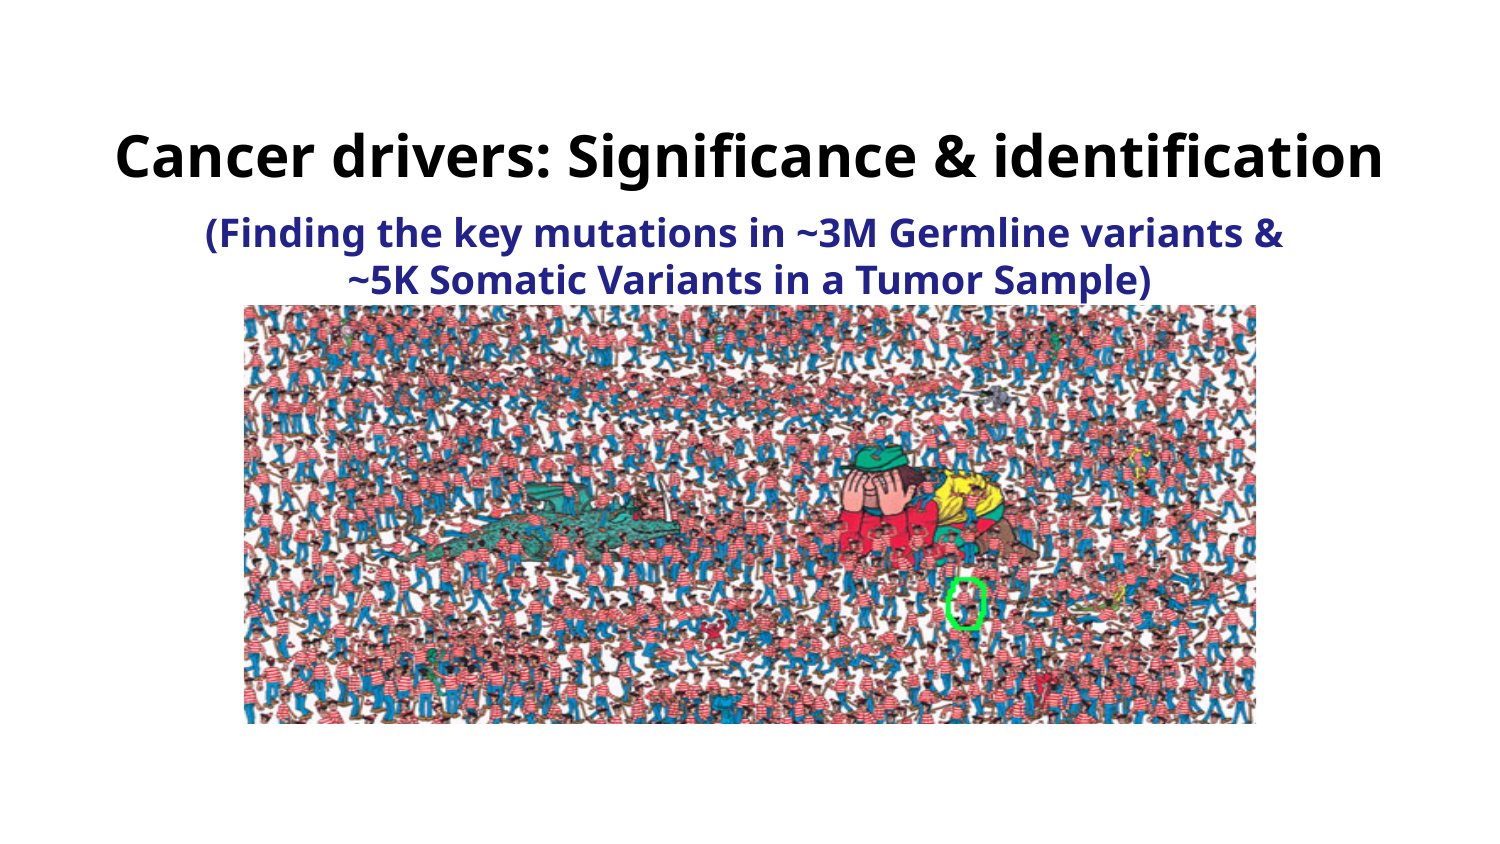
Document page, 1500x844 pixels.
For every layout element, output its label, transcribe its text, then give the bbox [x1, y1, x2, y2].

title (Finding the key mutations in ~3M Germline variants & ~5K Somatic Variants in a Tumor Sample) [103, 221, 1397, 290]
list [243, 305, 1257, 724]
text_box Cancer drivers: Significance & identification [0, 112, 1500, 177]
